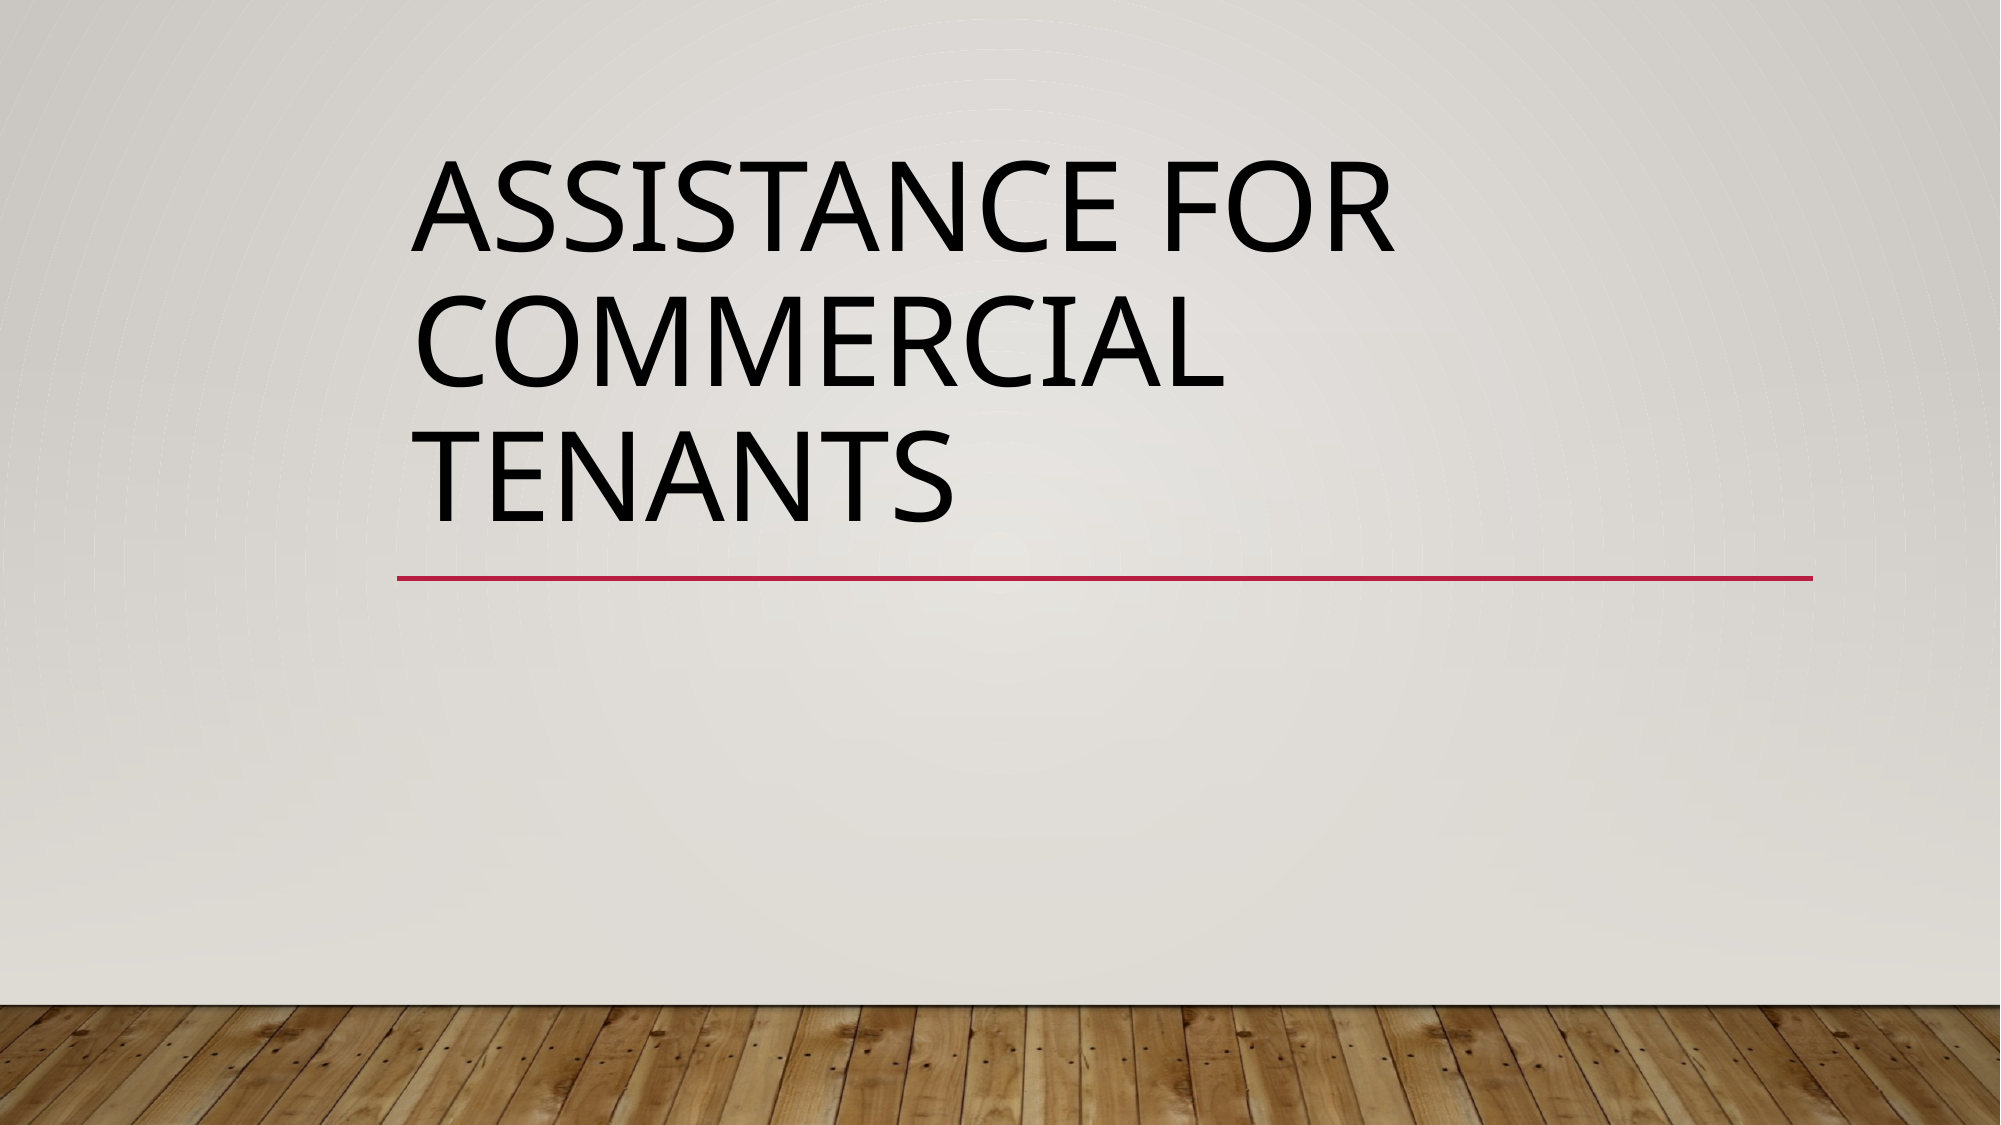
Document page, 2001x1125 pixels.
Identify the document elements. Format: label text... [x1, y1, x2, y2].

title Assistance for commercial tenants [396, 131, 1814, 549]
picture [0, 1005, 2000, 1125]
